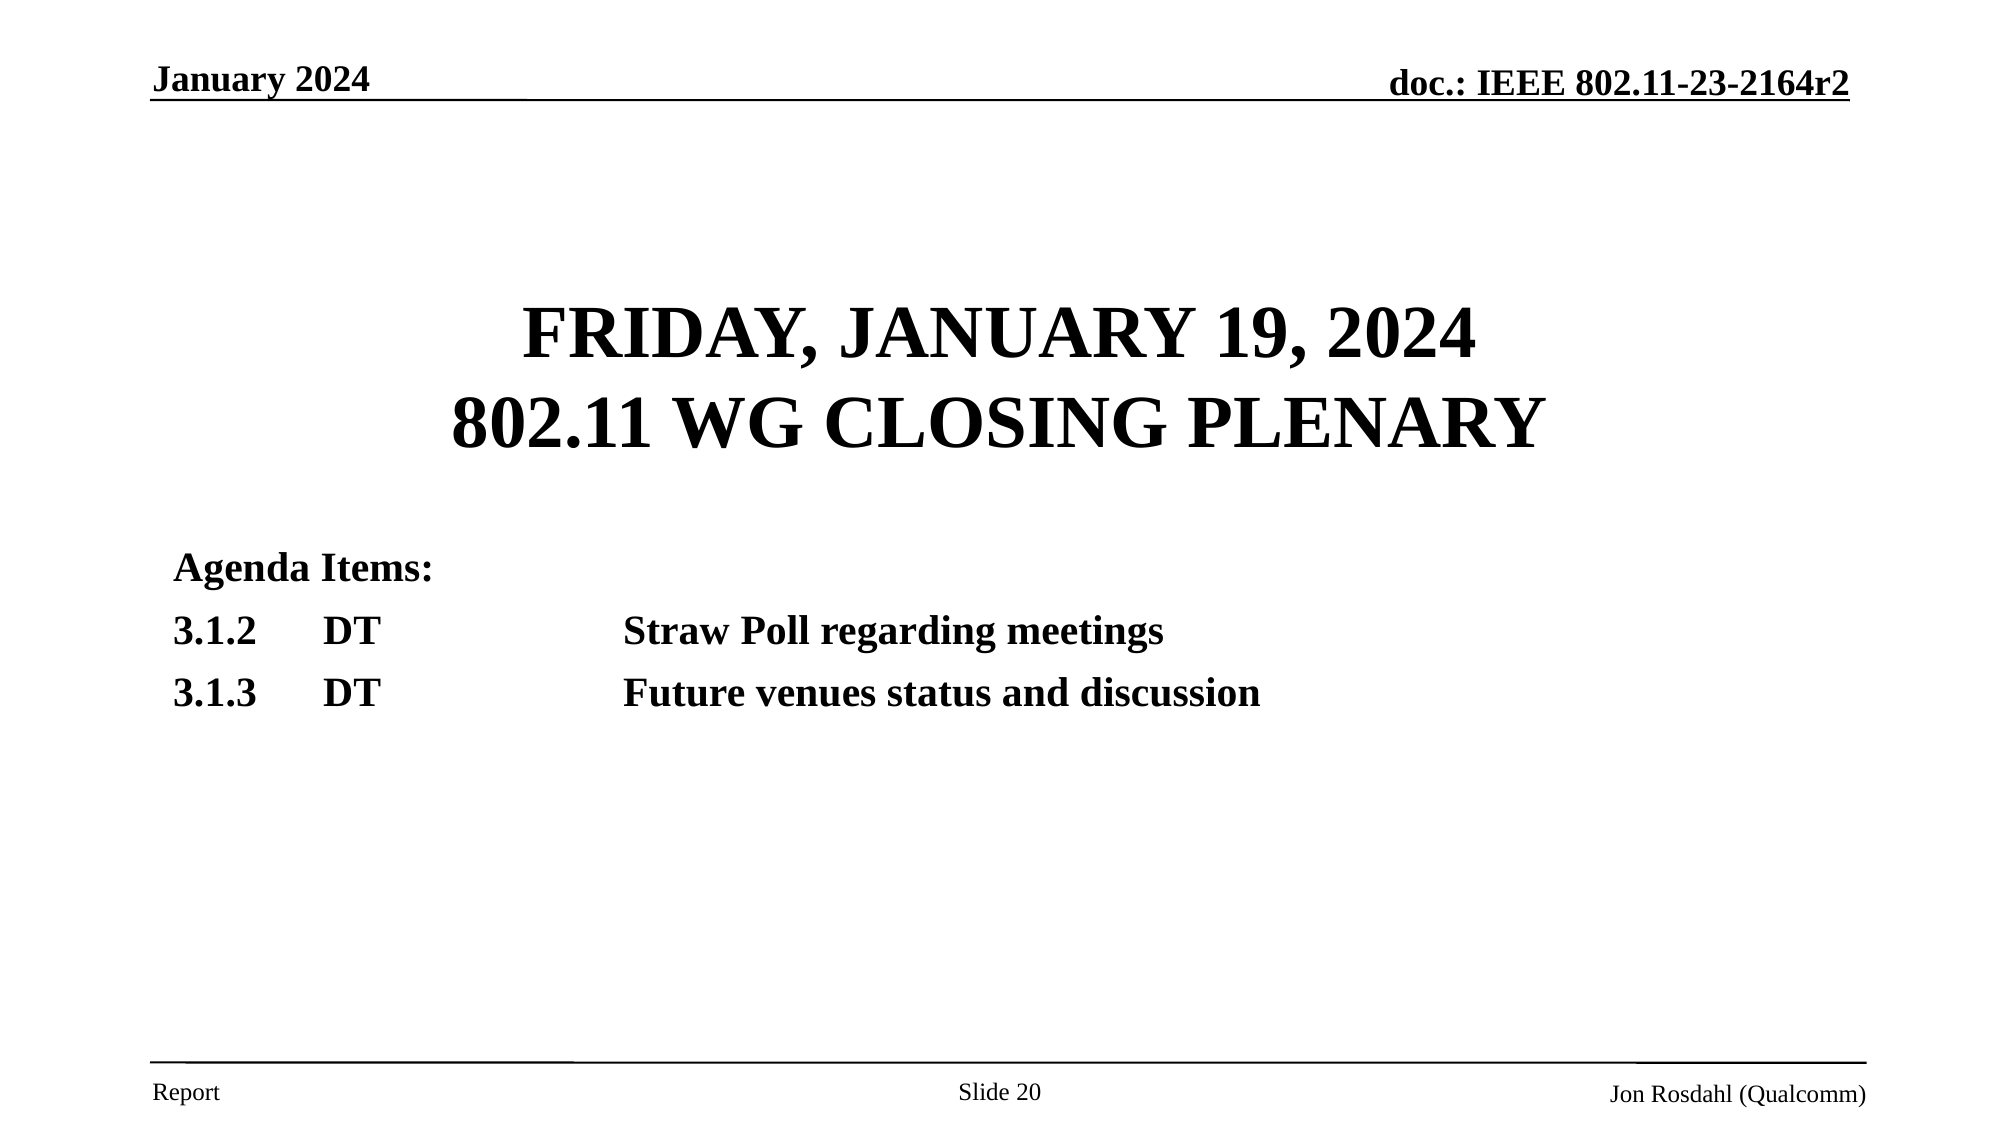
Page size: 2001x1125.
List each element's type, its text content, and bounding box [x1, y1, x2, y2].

list Agenda Items: 3.1.2 DT Straw Poll regarding meetings 3.1.3 DT Future venues status and discussion [157, 476, 1859, 724]
footer Jon Rosdahl (Qualcomm) [1169, 1076, 1867, 1108]
title Friday, January 19, 2024 802.11 WG Closing Plenary [210, 274, 1789, 476]
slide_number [152, 54, 563, 100]
slide_number Slide 20 [930, 1075, 1069, 1107]
